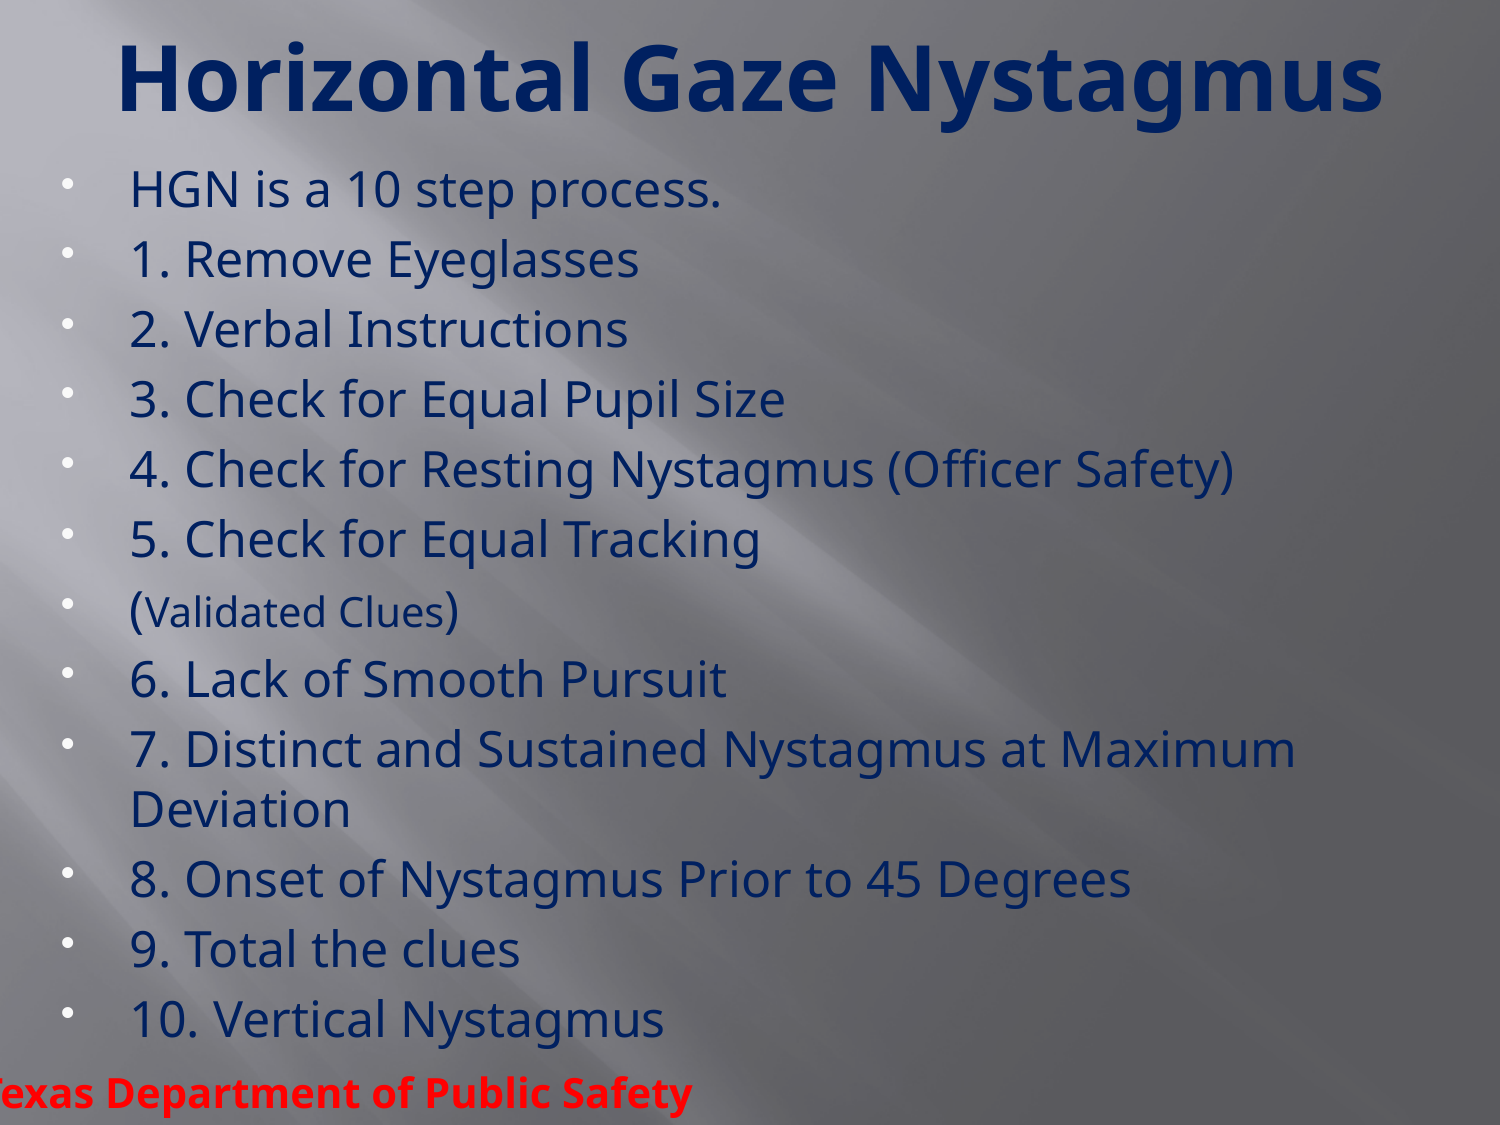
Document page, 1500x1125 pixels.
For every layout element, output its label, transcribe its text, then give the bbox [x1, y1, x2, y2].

text_box Texas Department of Public Safety [0, 1059, 719, 1125]
title Horizontal Gaze Nystagmus [75, 0, 1425, 149]
list HGN is a 10 step process. 1. Remove Eyeglasses 2. Verbal Instructions 3. Check for Equal Pupil Size 4. Check for Resting Nystagmus (Officer Safety) 5. Check for Equal Tracking (Validated Clues) 6. Lack of Smooth Pursuit 7. Distinct and Sustained Nystagmus at Maximum Deviation 8. Onset of Nystagmus Prior to 45 Degrees 9. Total the clues 10. Vertical Nystagmus [24, 149, 1475, 1063]
